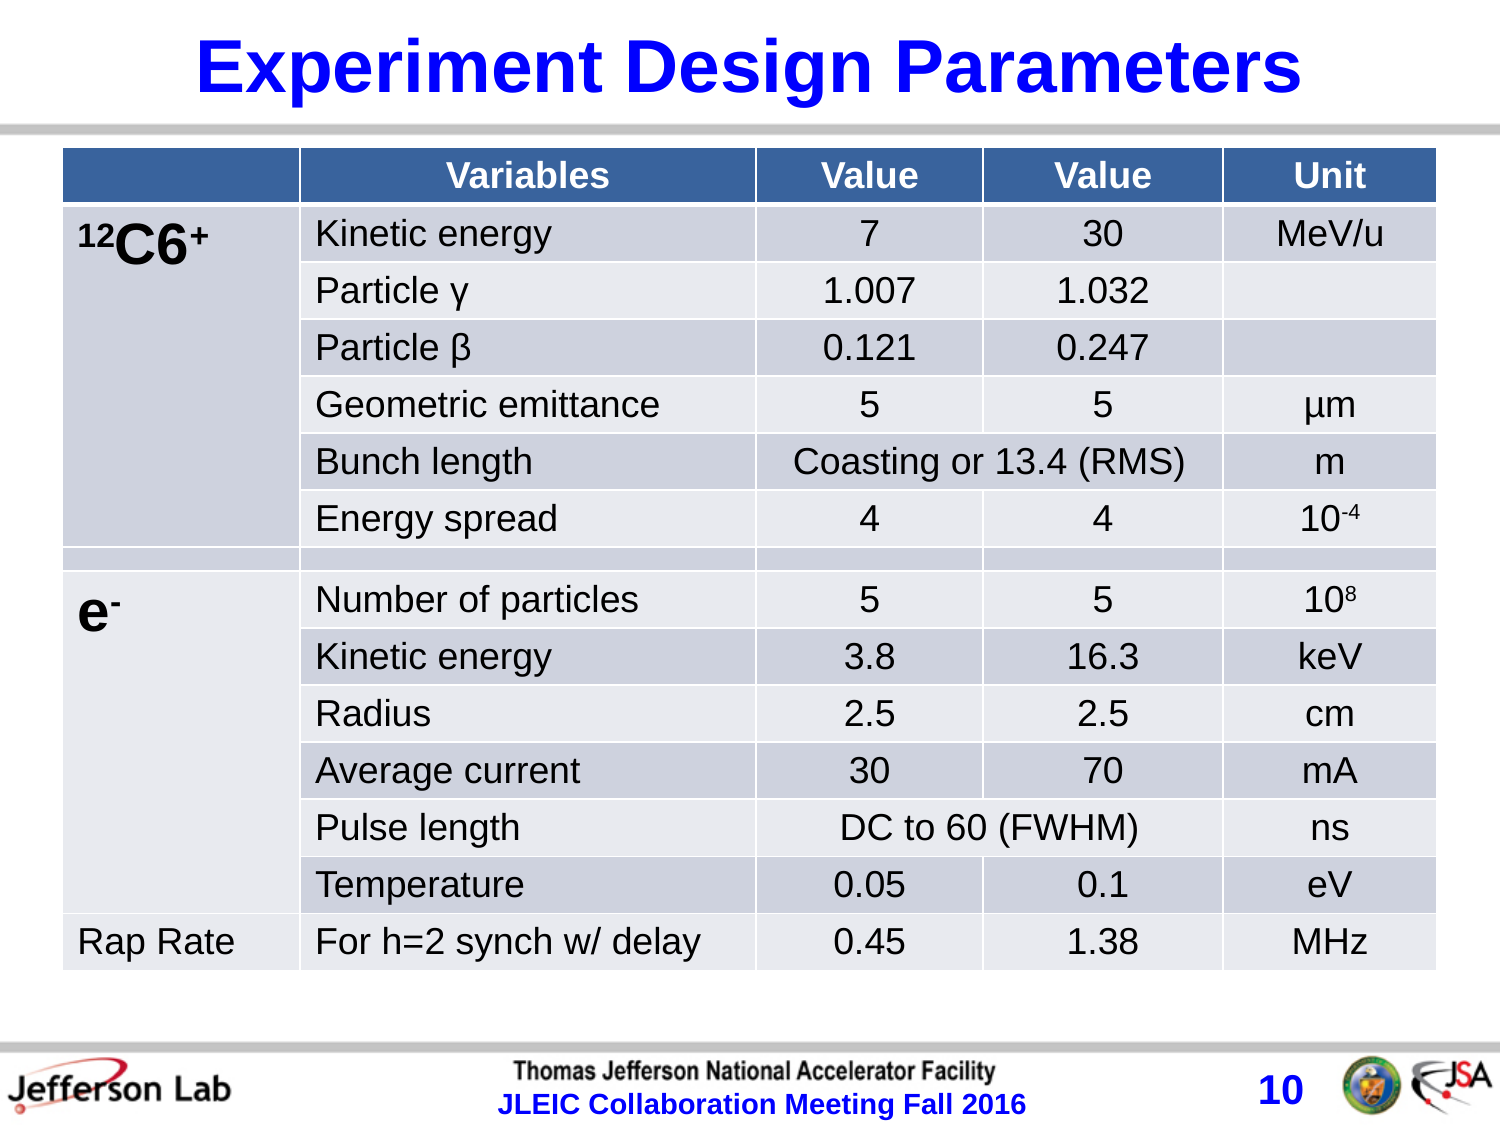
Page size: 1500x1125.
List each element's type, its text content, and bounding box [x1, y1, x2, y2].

table_cell 2.5 [757, 686, 982, 741]
text_box JLEIC Collaboration Meeting Fall 2016 [437, 1077, 1088, 1125]
table_cell Kinetic energy [301, 207, 755, 261]
table_cell 0.45 [757, 914, 982, 970]
table_cell 30 [984, 207, 1222, 261]
table_cell [757, 548, 982, 570]
table_cell Geometric emittance [301, 377, 755, 432]
table_cell Radius [301, 686, 755, 741]
table_cell 0.1 [984, 857, 1222, 913]
table_cell 70 [984, 743, 1222, 798]
table_cell mA [1224, 743, 1436, 798]
table_cell 1.38 [984, 914, 1222, 970]
table_cell 5 [757, 572, 982, 627]
table_cell 1.032 [984, 263, 1222, 318]
table_cell 4 [757, 491, 982, 546]
title Experiment Design Parameters [0, 0, 1500, 126]
table_cell µm [1224, 377, 1436, 432]
table_cell [301, 548, 755, 570]
table_header [63, 148, 299, 202]
picture [0, 126, 1500, 1125]
table_header Unit [1224, 148, 1436, 202]
table_cell [984, 548, 1222, 570]
table_cell [1224, 548, 1436, 570]
table_cell 2.5 [984, 686, 1222, 741]
table_cell 7 [757, 207, 982, 261]
table_cell Number of particles [301, 572, 755, 627]
table_cell Energy spread [301, 491, 755, 546]
table_cell Kinetic energy [301, 629, 755, 684]
table_cell Pulse length [301, 800, 755, 856]
table_cell 5 [757, 377, 982, 432]
table_cell Temperature [301, 857, 755, 913]
table_cell 4 [984, 491, 1222, 546]
table_cell 108 [1224, 572, 1436, 627]
table_cell 0.121 [757, 320, 982, 375]
table_cell DC to 60 (FWHM) [757, 800, 1222, 856]
table_cell 16.3 [984, 629, 1222, 684]
table_header Variables [301, 148, 755, 202]
table_cell 5 [984, 377, 1222, 432]
table_cell Bunch length [301, 434, 755, 489]
table_cell m [1224, 434, 1436, 489]
text_box 10 [1224, 1055, 1338, 1113]
table_cell keV [1224, 629, 1436, 684]
table_cell 3.8 [757, 629, 982, 684]
table_cell 10-4 [1224, 491, 1436, 546]
table_header Value [984, 148, 1222, 202]
table_cell Particle γ [301, 263, 755, 318]
table_cell 5 [984, 572, 1222, 627]
table_cell 12C6+ [63, 207, 299, 546]
table_cell 1.007 [757, 263, 982, 318]
table_cell [1224, 263, 1436, 318]
table_cell MeV/u [1224, 207, 1436, 261]
table_cell [63, 548, 299, 570]
table_cell Coasting or 13.4 (RMS) [757, 434, 1222, 489]
table_header Value [757, 148, 982, 202]
table_cell eV [1224, 857, 1436, 913]
table_cell For h=2 synch w/ delay [301, 914, 755, 970]
table_cell Rap Rate [63, 914, 299, 970]
table_cell MHz [1224, 914, 1436, 970]
table_cell 0.247 [984, 320, 1222, 375]
table_cell [1224, 320, 1436, 375]
table_cell e- [63, 572, 299, 913]
table_cell Average current [301, 743, 755, 798]
table_cell cm [1224, 686, 1436, 741]
table_cell ns [1224, 800, 1436, 856]
table_cell Particle β [301, 320, 755, 375]
table_cell 30 [757, 743, 982, 798]
table_cell 0.05 [757, 857, 982, 913]
